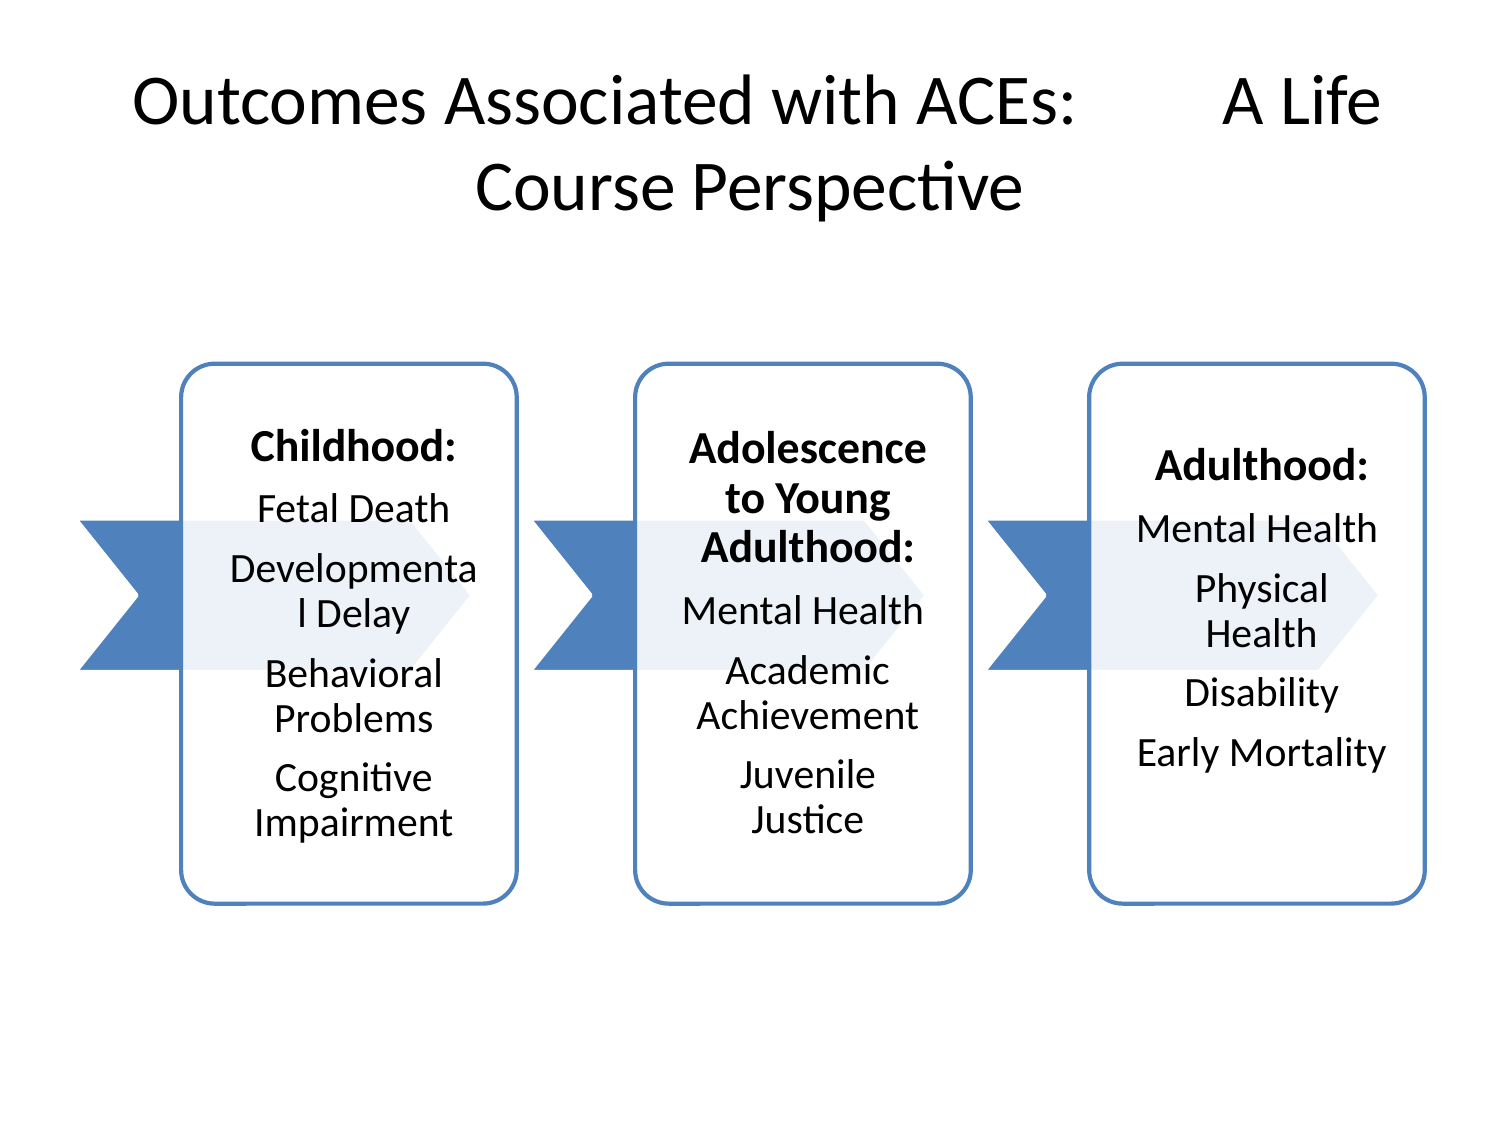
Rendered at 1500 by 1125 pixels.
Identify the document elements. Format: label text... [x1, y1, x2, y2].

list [74, 262, 1426, 1006]
title Outcomes Associated with ACEs: A Life Course Perspective [75, 45, 1425, 233]
